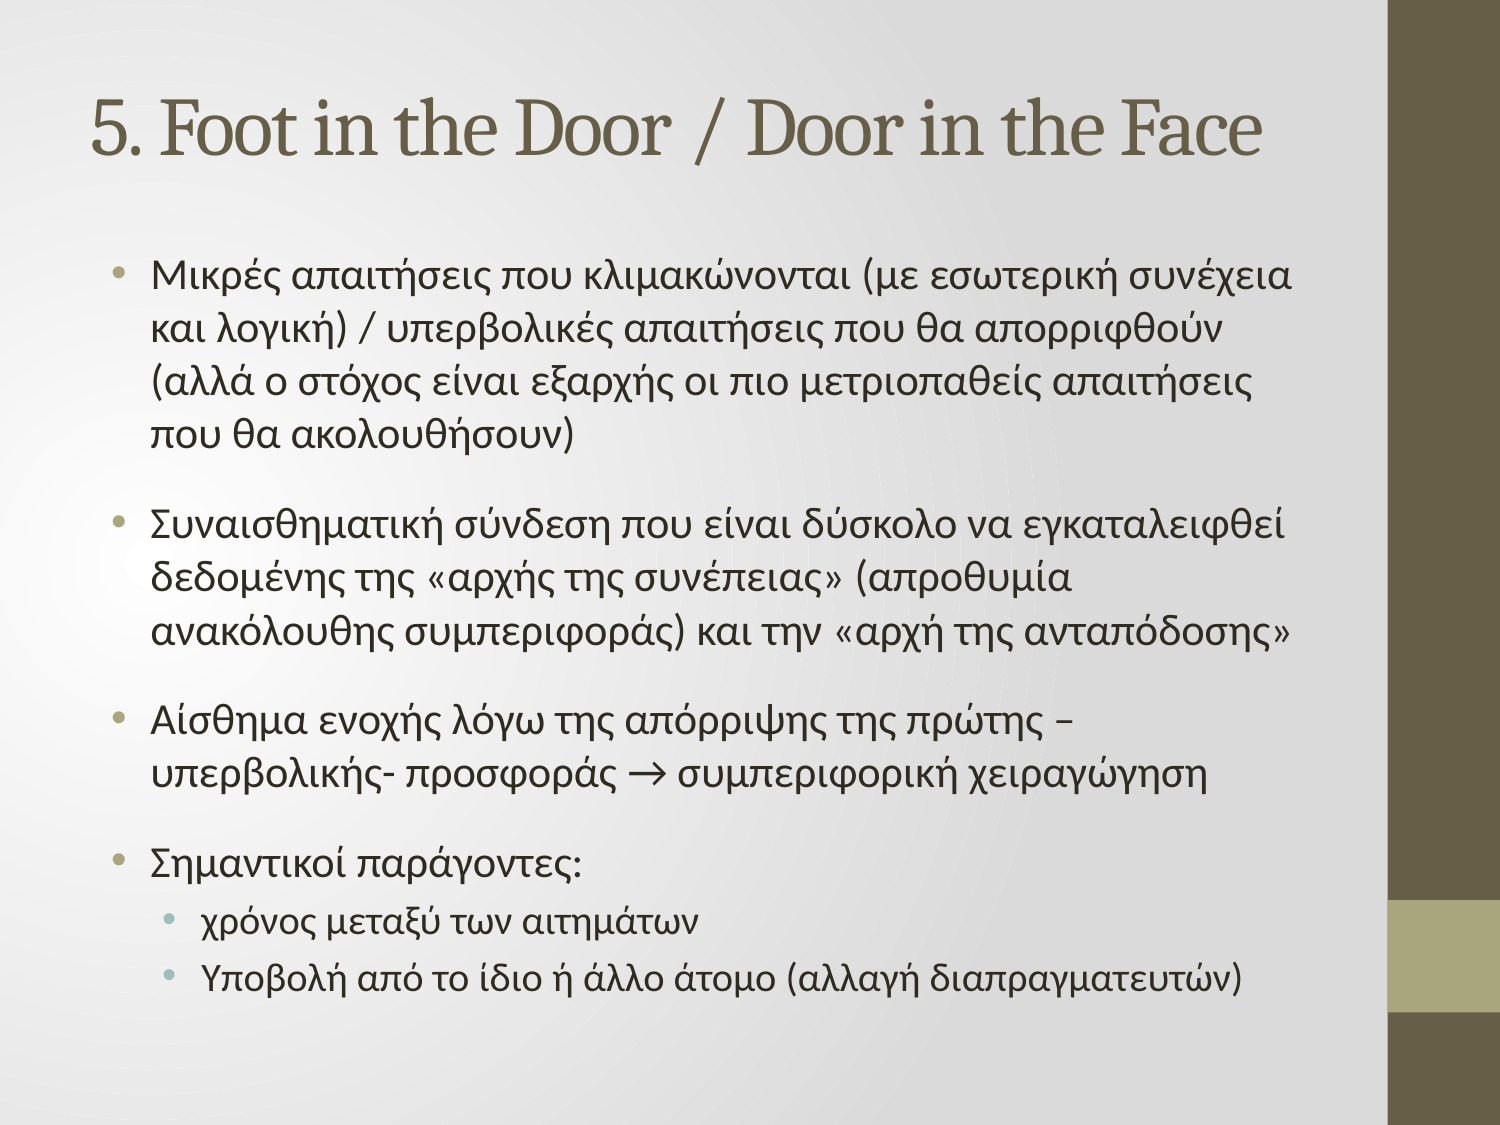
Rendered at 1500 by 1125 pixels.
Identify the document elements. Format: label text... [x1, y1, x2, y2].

list Μικρές απαιτήσεις που κλιμακώνονται (με εσωτερική συνέχεια και λογική) / υπερβολικές απαιτήσεις που θα απορριφθούν (αλλά ο στόχος είναι εξαρχής οι πιο μετριοπαθείς απαιτήσεις που θα ακολουθήσουν) Συναισθηματική σύνδεση που είναι δύσκολο να εγκαταλειφθεί δεδομένης της «αρχής της συνέπειας» (απροθυμία ανακόλουθης συμπεριφοράς) και την «αρχή της ανταπόδοσης» Αίσθημα ενοχής λόγω της απόρριψης της πρώτης –υπερβολικής- προσφοράς → συμπεριφορική χειραγώγηση Σημαντικοί παράγοντες: χρόνος μεταξύ των αιτημάτων Υποβολή από το ίδιο ή άλλο άτομο (αλλαγή διαπραγματευτών) [76, 237, 1327, 1018]
title 5. Foot in the Door / Door in the Face [75, 45, 1375, 200]
